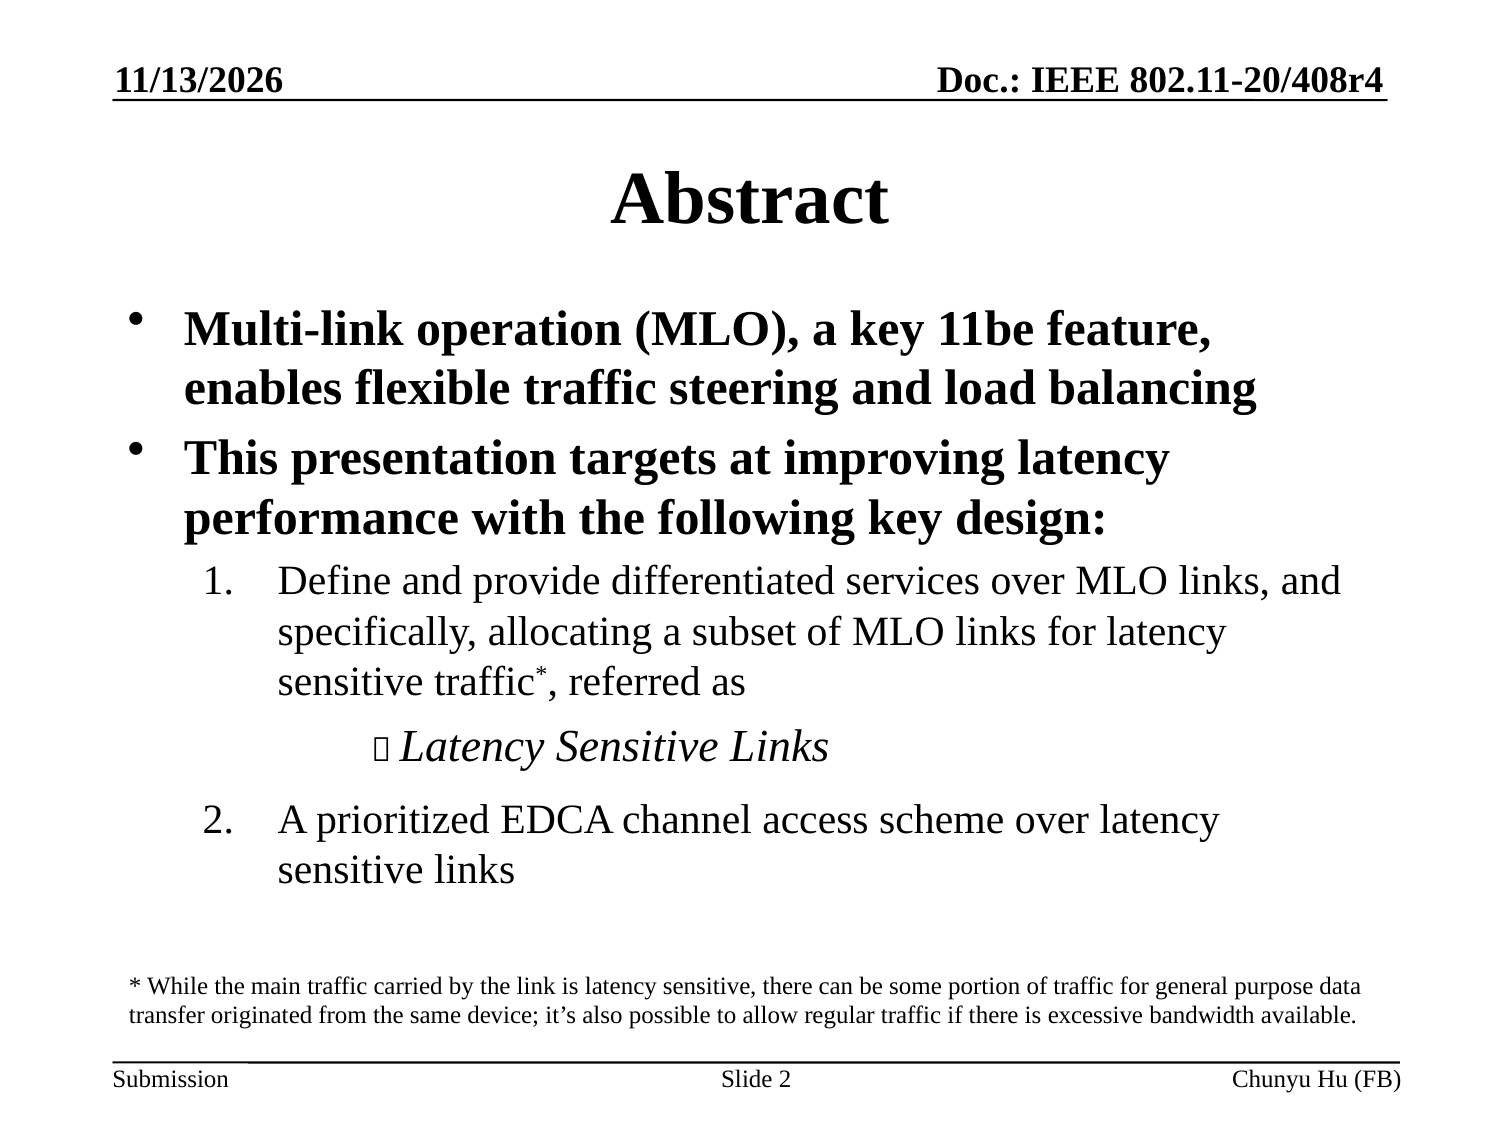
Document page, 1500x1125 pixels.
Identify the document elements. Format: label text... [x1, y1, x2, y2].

title Abstract [112, 112, 1388, 276]
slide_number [114, 54, 368, 101]
slide_number Slide 2 [712, 1061, 800, 1093]
text_box * While the main traffic carried by the link is latency sensitive, there can be some portion of traffic for general purpose data transfer originated from the same device; it’s also possible to allow regular traffic if there is excessive bandwidth available. [114, 961, 1390, 1037]
list Multi-link operation (MLO), a key 11be feature, enables flexible traffic steering and load balancing This presentation targets at improving latency performance with the following key design: Define and provide differentiated services over MLO links, and specifically, allocating a subset of MLO links for latency sensitive traffic*, referred as  Latency Sensitive Links A prioritized EDCA channel access scheme over latency sensitive links [112, 287, 1388, 1001]
footer Chunyu Hu (FB) [1102, 1061, 1402, 1093]
